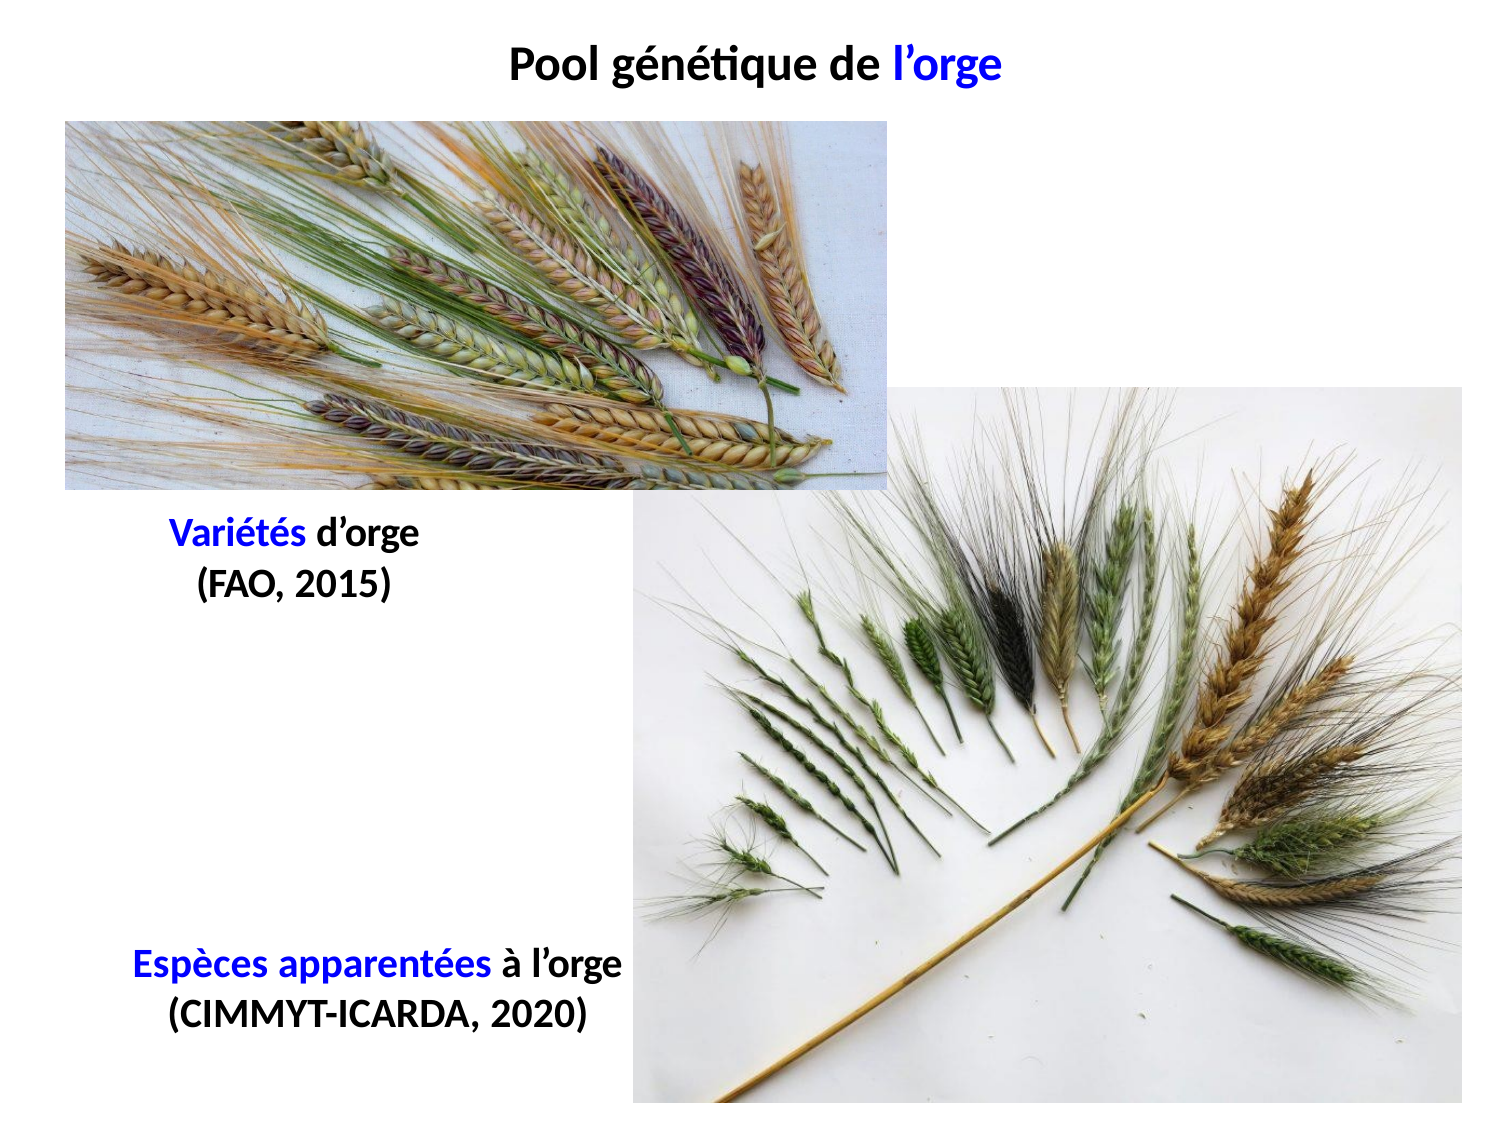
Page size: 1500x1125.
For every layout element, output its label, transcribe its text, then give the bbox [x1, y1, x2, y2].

title Pool génétique de l’orge [506, 28, 1012, 219]
text_box Espèces apparentées à l’orge (CIMMYT-ICARDA, 2020) [127, 933, 628, 1036]
picture [64, 120, 1463, 1103]
text_box Variétés d’orge (FAO, 2015) [163, 503, 425, 606]
